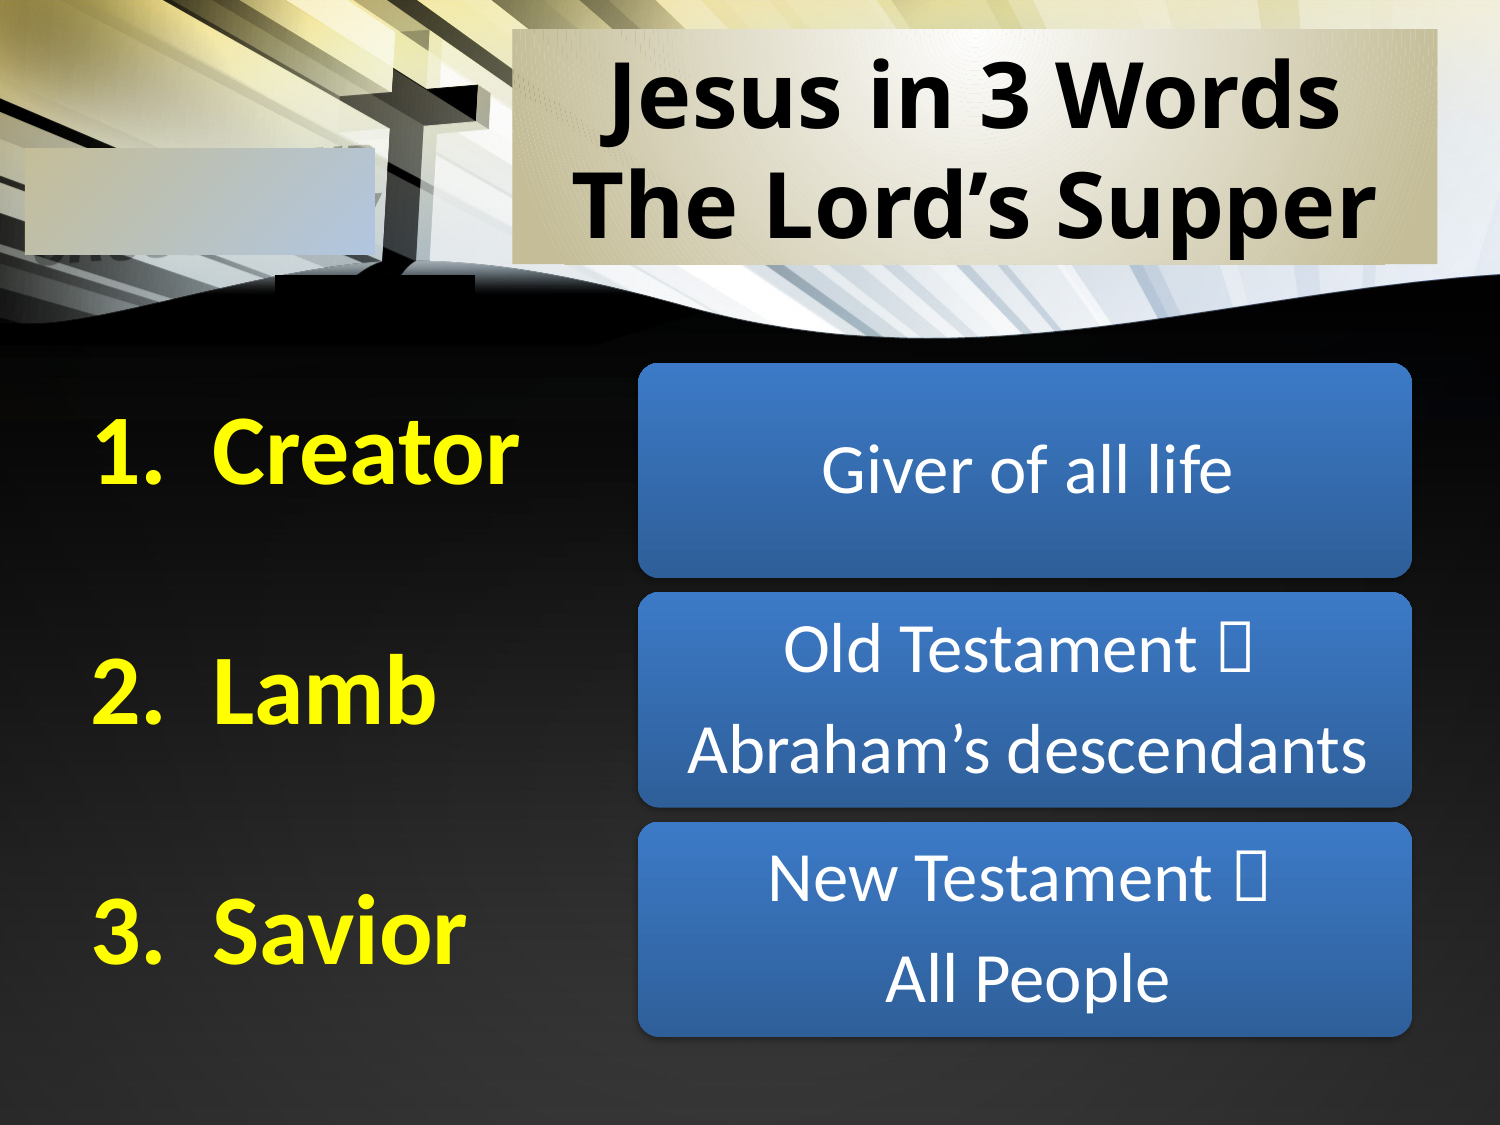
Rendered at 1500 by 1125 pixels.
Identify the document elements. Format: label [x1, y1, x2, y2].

picture [0, 0, 1500, 1125]
text_box [637, 362, 1413, 1038]
